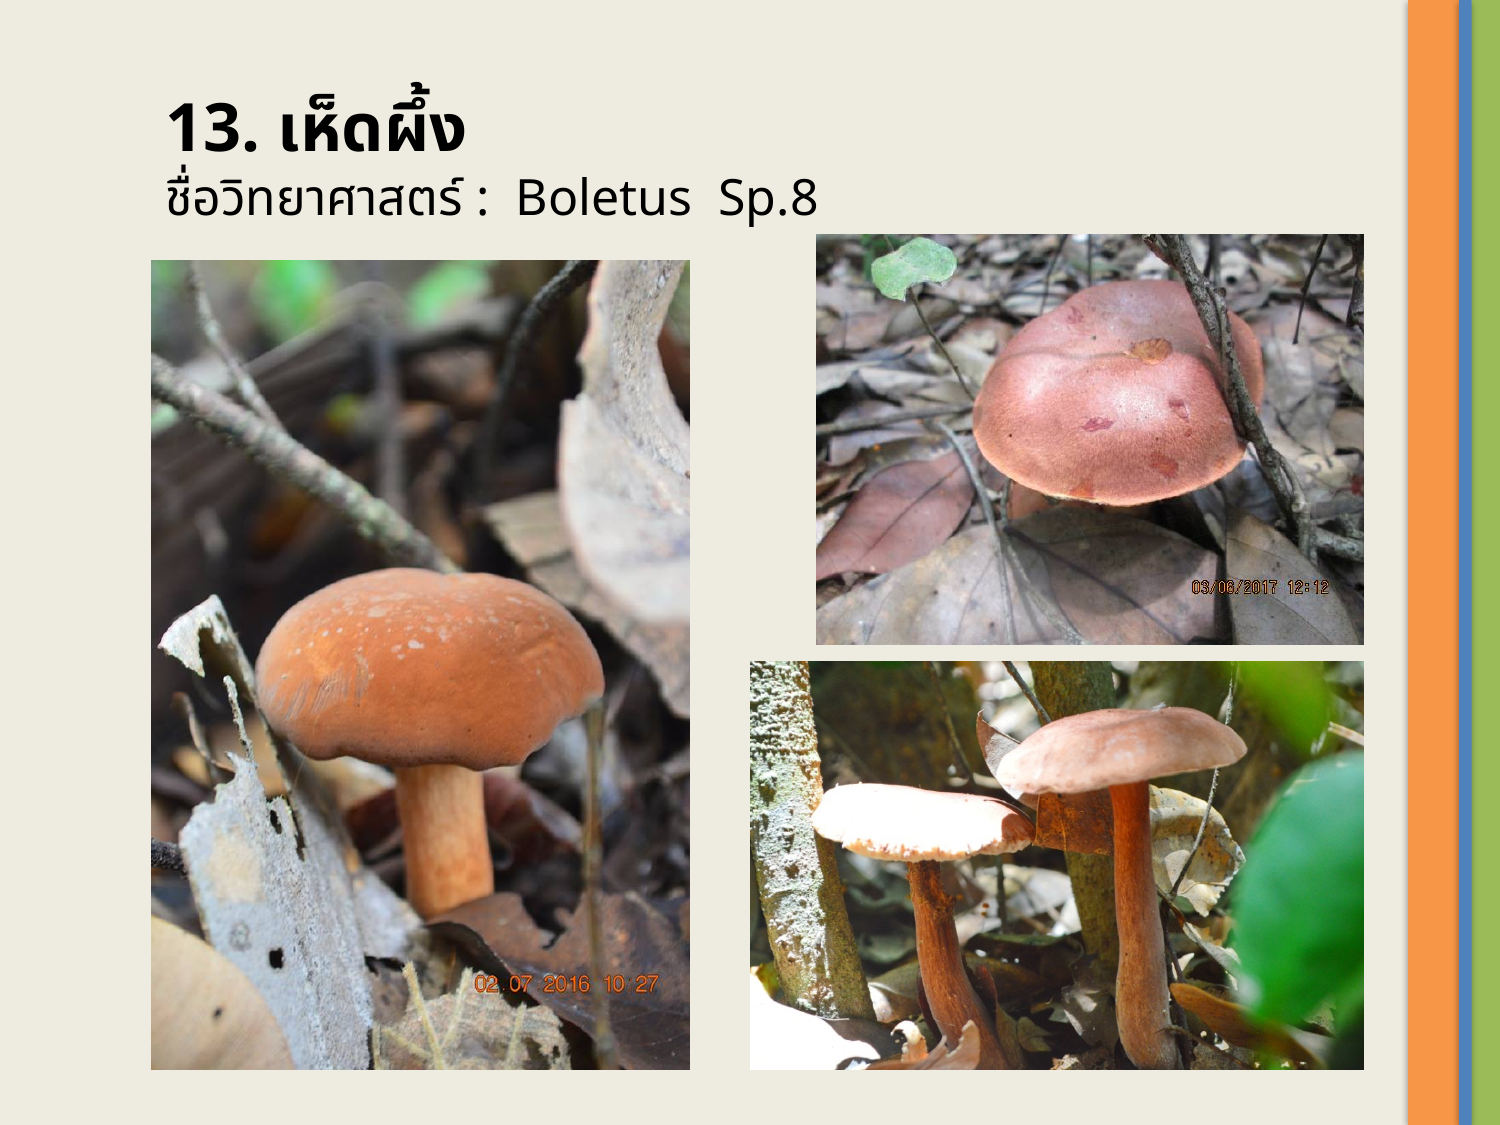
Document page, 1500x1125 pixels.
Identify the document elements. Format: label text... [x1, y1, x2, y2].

text_box 13. เห็ดผึ้ง ชื่อวิทยาศาสตร์ : Boletus Sp.8 [150, 77, 1222, 233]
picture [816, 233, 1364, 645]
picture [749, 660, 1364, 1070]
picture [151, 259, 690, 1070]
